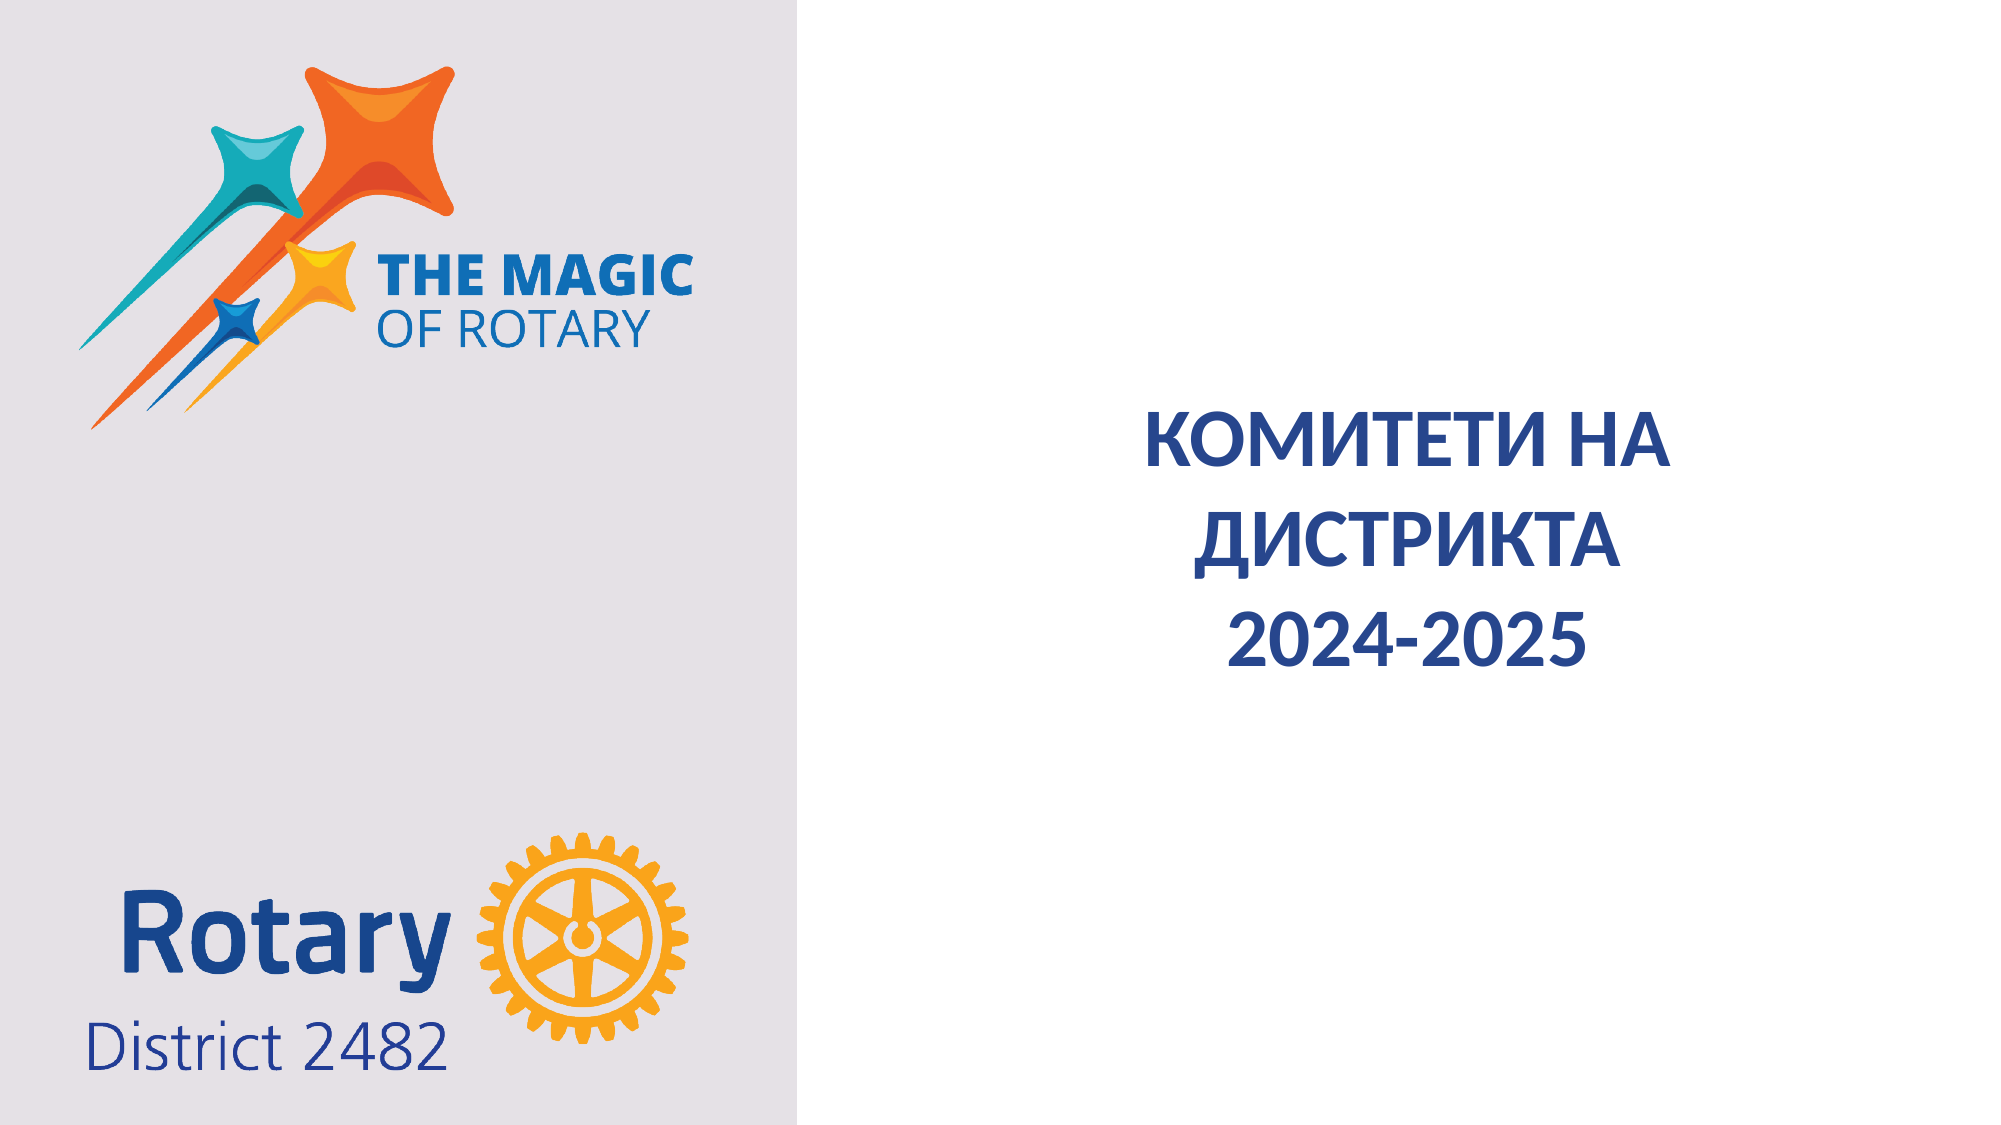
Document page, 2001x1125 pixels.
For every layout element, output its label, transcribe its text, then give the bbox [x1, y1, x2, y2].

picture [78, 66, 693, 1087]
title КОМИТЕТИ НА ДИСТРИКТА 2024-2025 [834, 290, 1981, 776]
